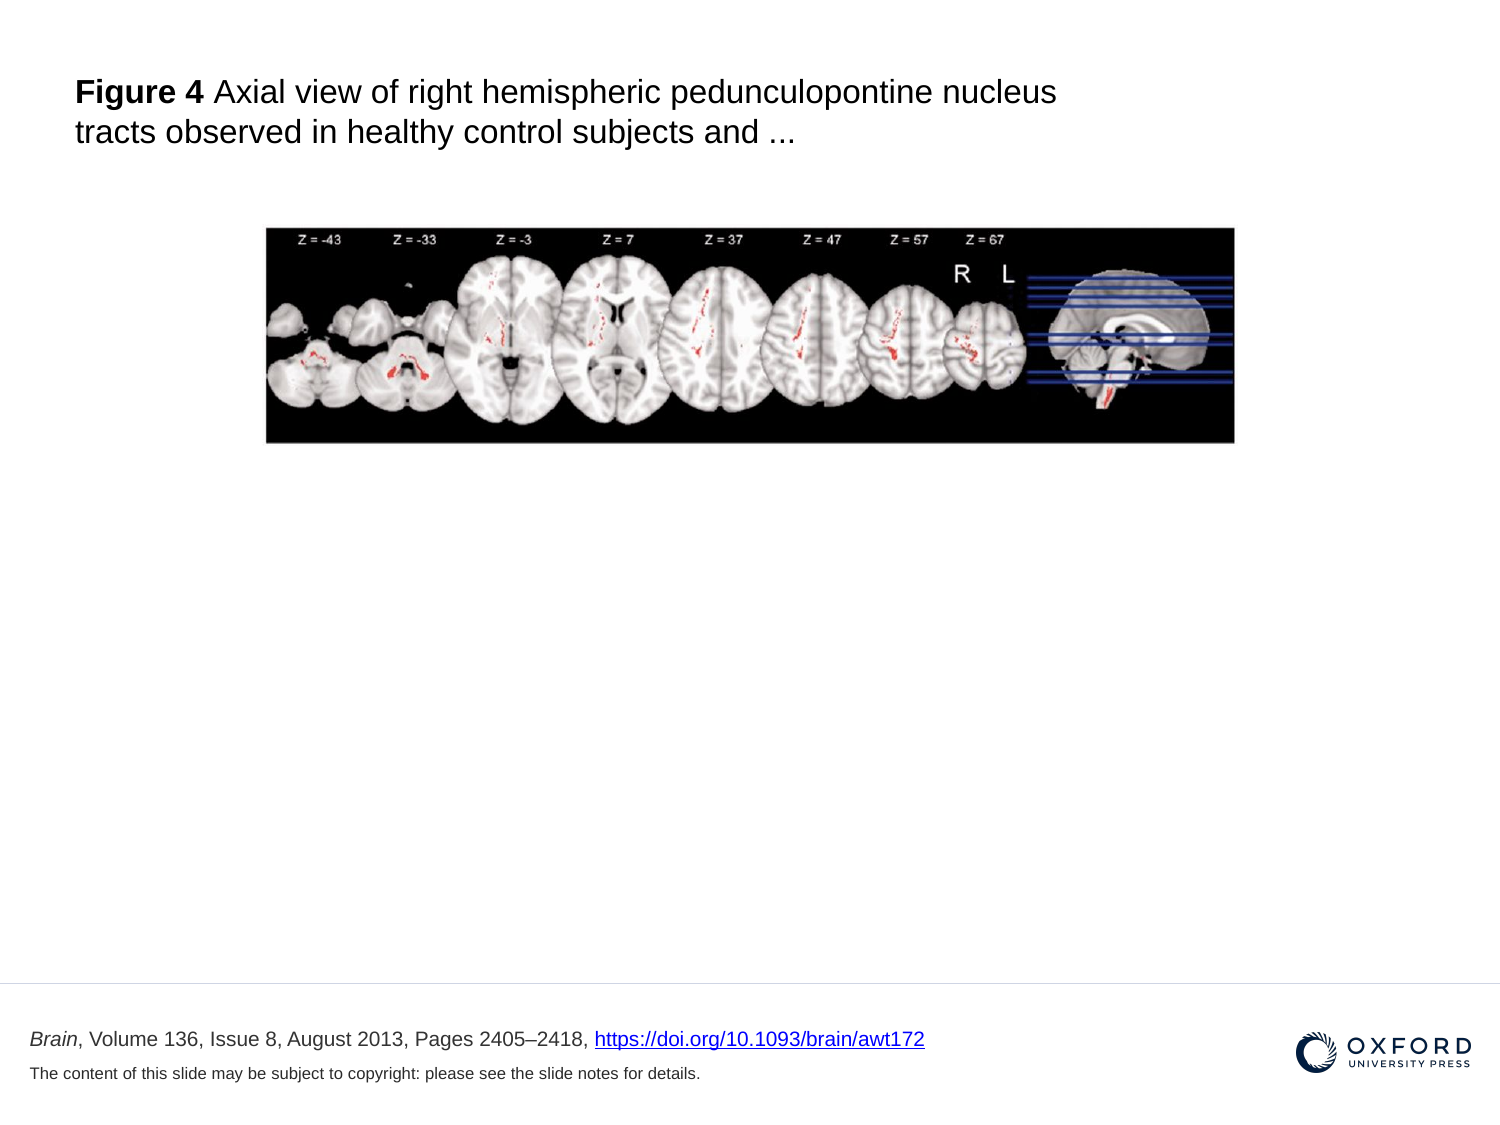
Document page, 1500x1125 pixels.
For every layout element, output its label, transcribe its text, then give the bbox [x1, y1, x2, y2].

footer Brain, Volume 136, Issue 8, August 2013, Pages 2405–2418, https://doi.org/10.1093/brain/awt172 The content of this slide may be subject to copyright: please see the slide notes for details. [0, 983, 1260, 1125]
picture [262, 224, 1238, 446]
picture [1296, 1032, 1471, 1073]
title Figure 4 Axial view of right hemispheric pedunculopontine nucleus tracts observed in healthy control subjects and ... [75, 69, 1078, 171]
